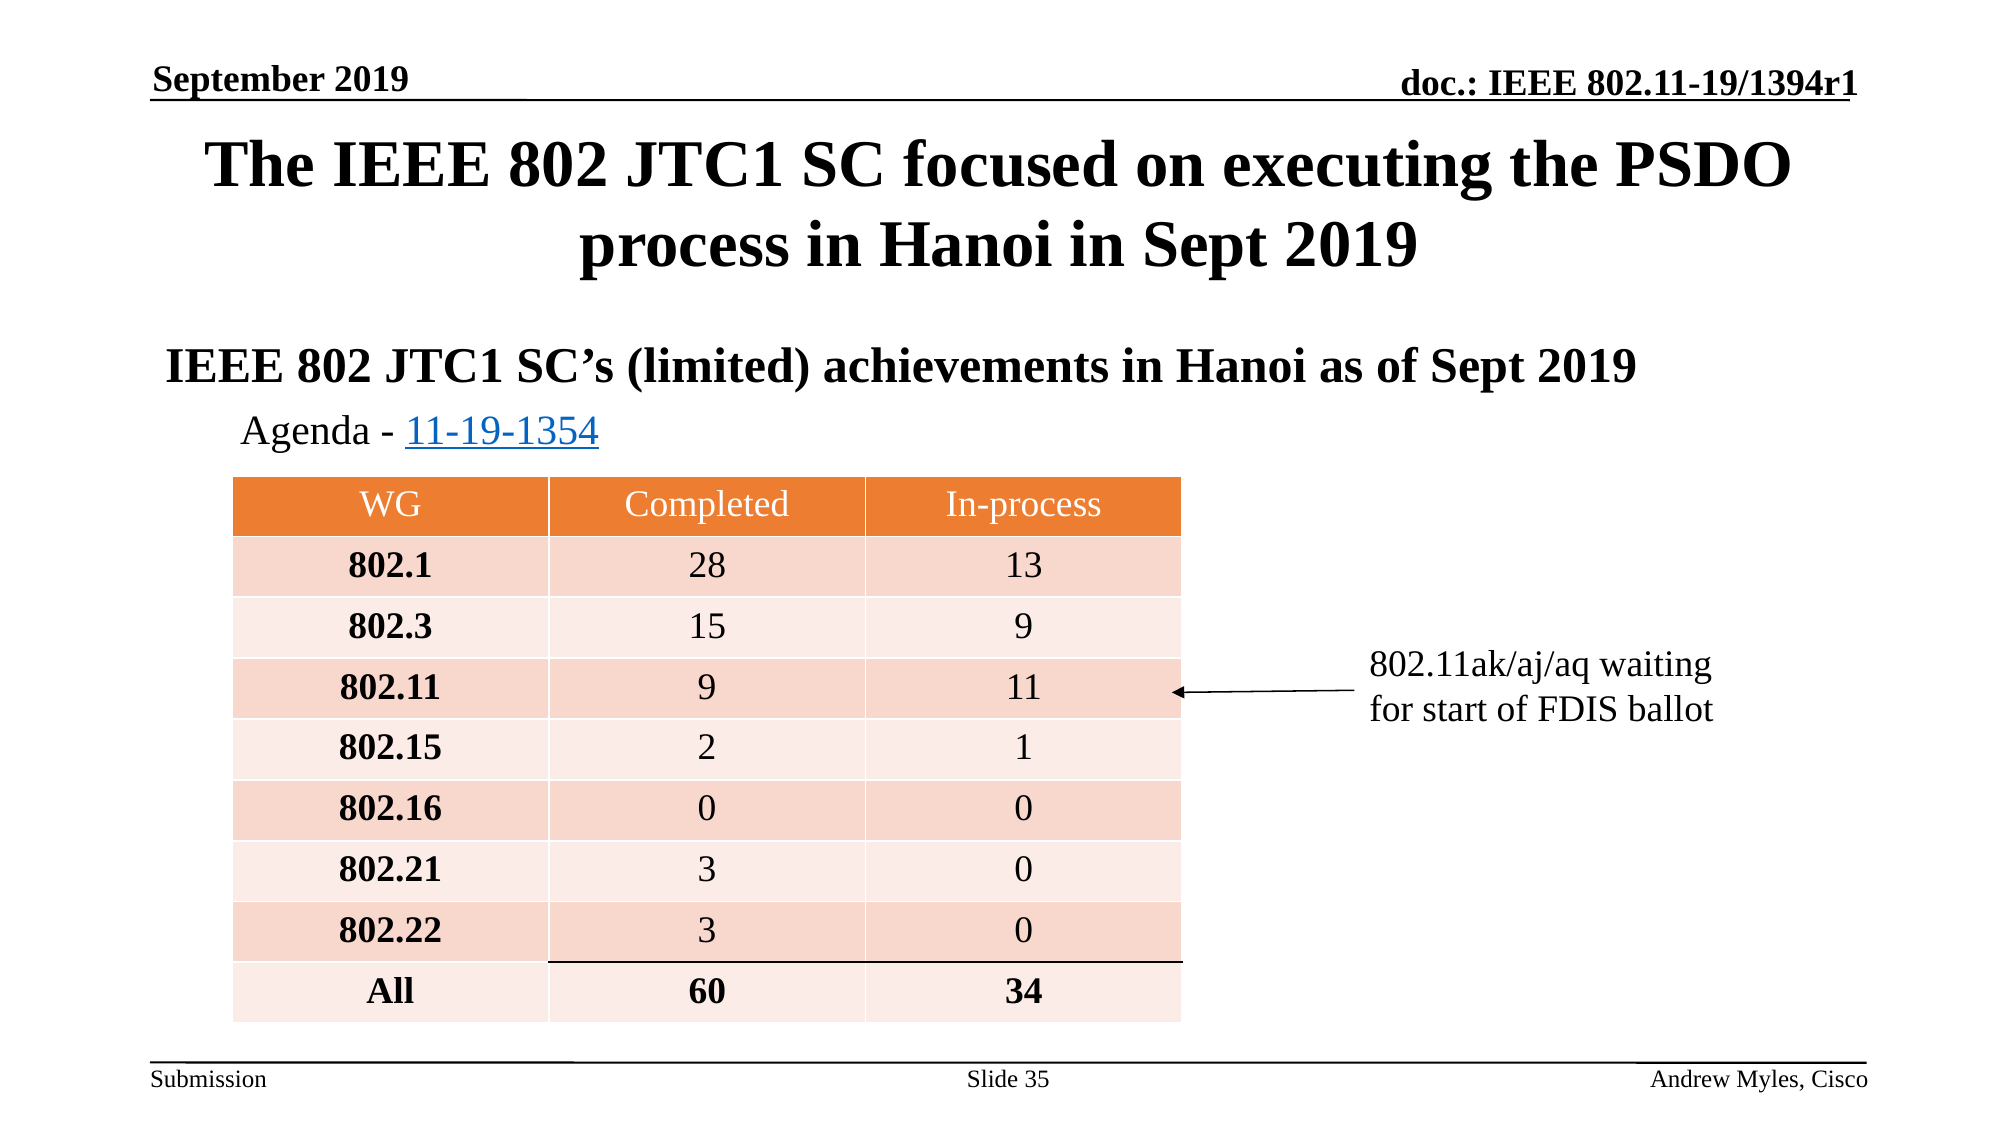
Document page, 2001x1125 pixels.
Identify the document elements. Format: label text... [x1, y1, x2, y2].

slide_number Slide 35 [950, 1061, 1067, 1123]
table_cell 0 [550, 781, 865, 840]
list IEEE 802 JTC1 SC’s (limited) achievements in Hanoi as of Sept 2019 Agenda - 11-19-1354 [149, 324, 1850, 1000]
table_cell 34 [866, 963, 1181, 1022]
table_cell 28 [550, 537, 865, 596]
table_cell 3 [550, 902, 865, 961]
table_cell 802.15 [233, 720, 548, 779]
table_cell 802.3 [233, 598, 548, 657]
title The IEEE 802 JTC1 SC focused on executing the PSDO process in Hanoi in Sept 2019 [149, 112, 1850, 288]
table_cell 0 [866, 902, 1181, 961]
footer Andrew Myles, Cisco [1171, 1061, 1869, 1093]
table_header WG [233, 477, 548, 536]
table_cell 802.11 [233, 659, 548, 718]
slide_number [152, 54, 563, 100]
table_header In-process [866, 477, 1181, 536]
table_cell 3 [550, 842, 865, 901]
table_cell All [233, 963, 548, 1022]
table_cell 0 [866, 842, 1181, 901]
table_cell 9 [866, 598, 1181, 657]
table_cell 802.22 [233, 902, 548, 961]
table_cell 1 [866, 720, 1181, 779]
table_cell 9 [550, 659, 865, 718]
table_cell 11 [866, 659, 1181, 718]
text_box 802.11ak/aj/aq waiting for start of FDIS ballot [1354, 631, 1780, 750]
table_cell 0 [866, 781, 1181, 840]
table_cell 13 [866, 537, 1181, 596]
table_cell 15 [550, 598, 865, 657]
table_cell 2 [550, 720, 865, 779]
table_cell 802.21 [233, 842, 548, 901]
table_cell 802.1 [233, 537, 548, 596]
table_cell 60 [550, 963, 865, 1022]
table_header Completed [550, 477, 865, 536]
table_cell 802.16 [233, 781, 548, 840]
